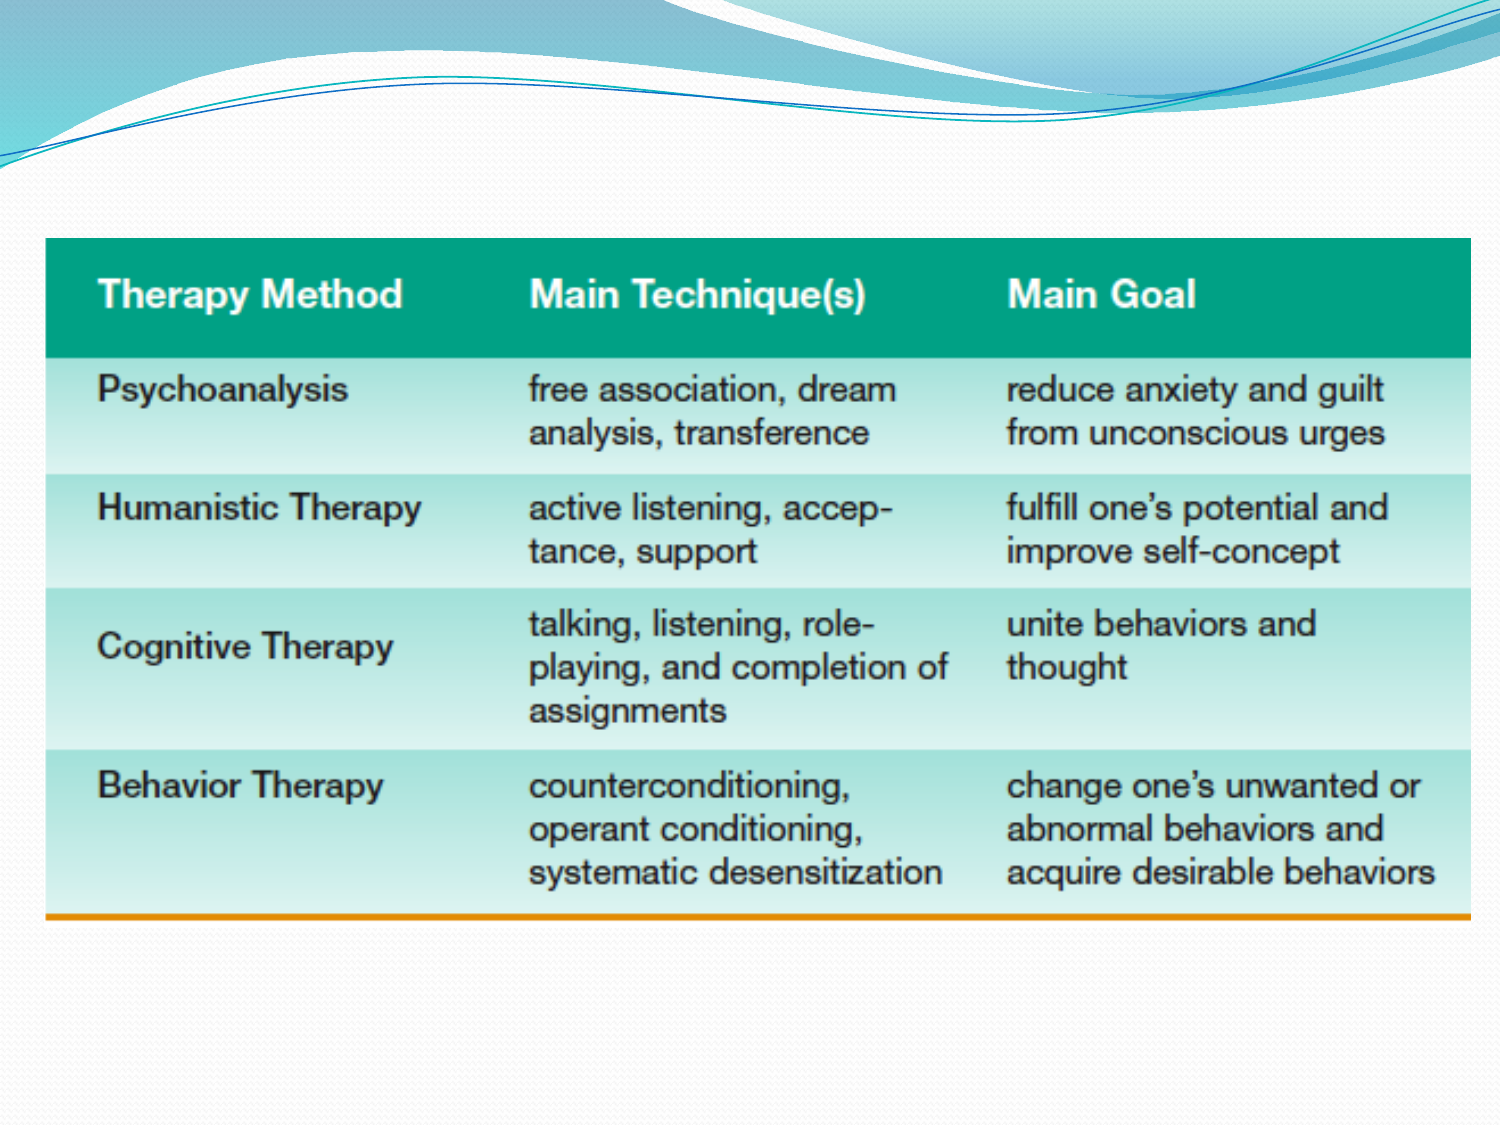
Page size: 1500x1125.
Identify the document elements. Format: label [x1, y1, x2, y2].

picture [43, 237, 1471, 928]
